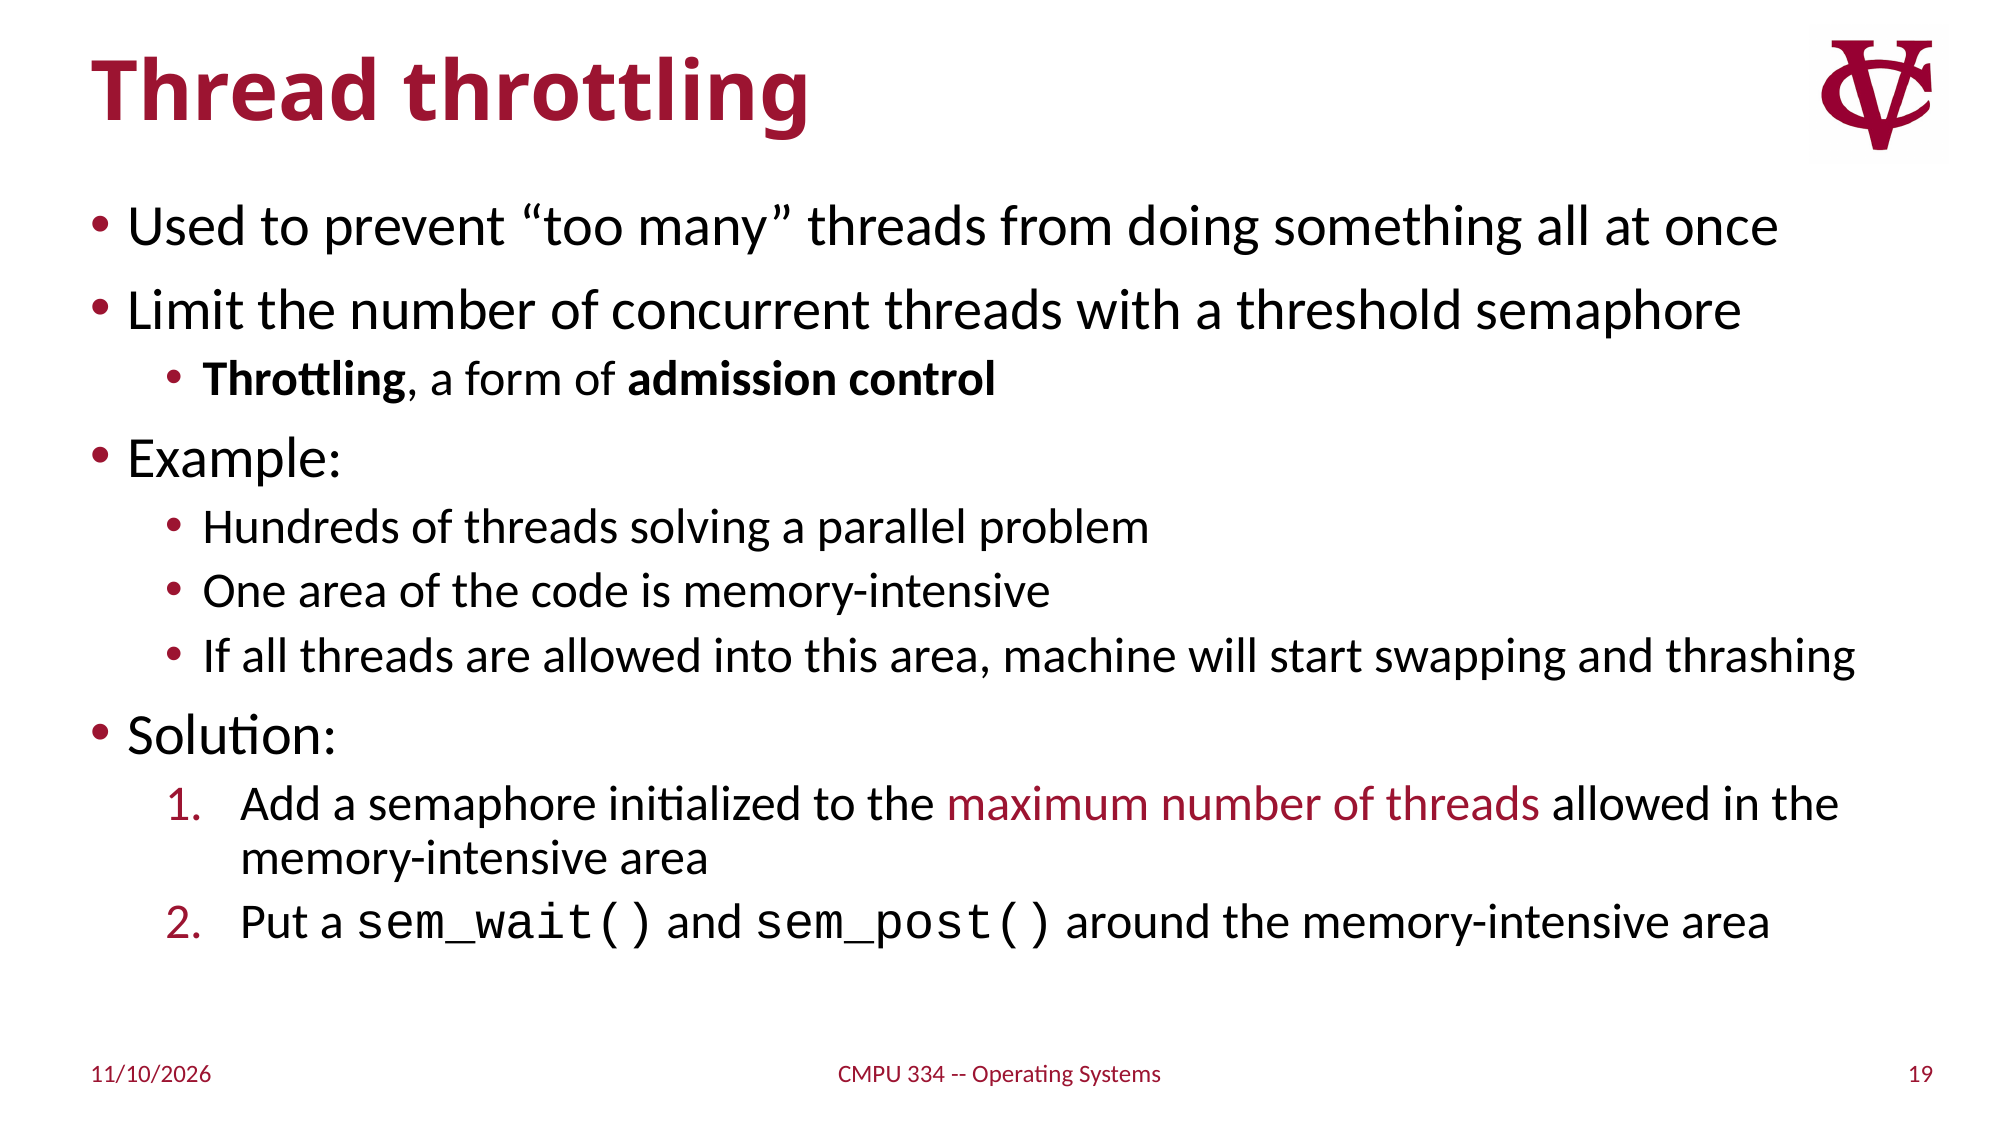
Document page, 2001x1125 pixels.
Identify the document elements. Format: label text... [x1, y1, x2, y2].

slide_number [75, 1042, 640, 1103]
title Thread throttling [75, 37, 1793, 151]
list Used to prevent “too many” threads from doing something all at once Limit the number of concurrent threads with a threshold semaphore Throttling, a form of admission control Example: Hundreds of threads solving a parallel problem One area of the code is memory-intensive If all threads are allowed into this area, machine will start swapping and thrashing Solution: Add a semaphore initialized to the maximum number of threads allowed in the memory-intensive area Put a sem_wait() and sem_post() around the memory-intensive area [75, 187, 1925, 1006]
picture [1809, 24, 1949, 164]
footer CMPU 334 -- Operating Systems [662, 1042, 1338, 1103]
slide_number 19 [1384, 1042, 1949, 1103]
